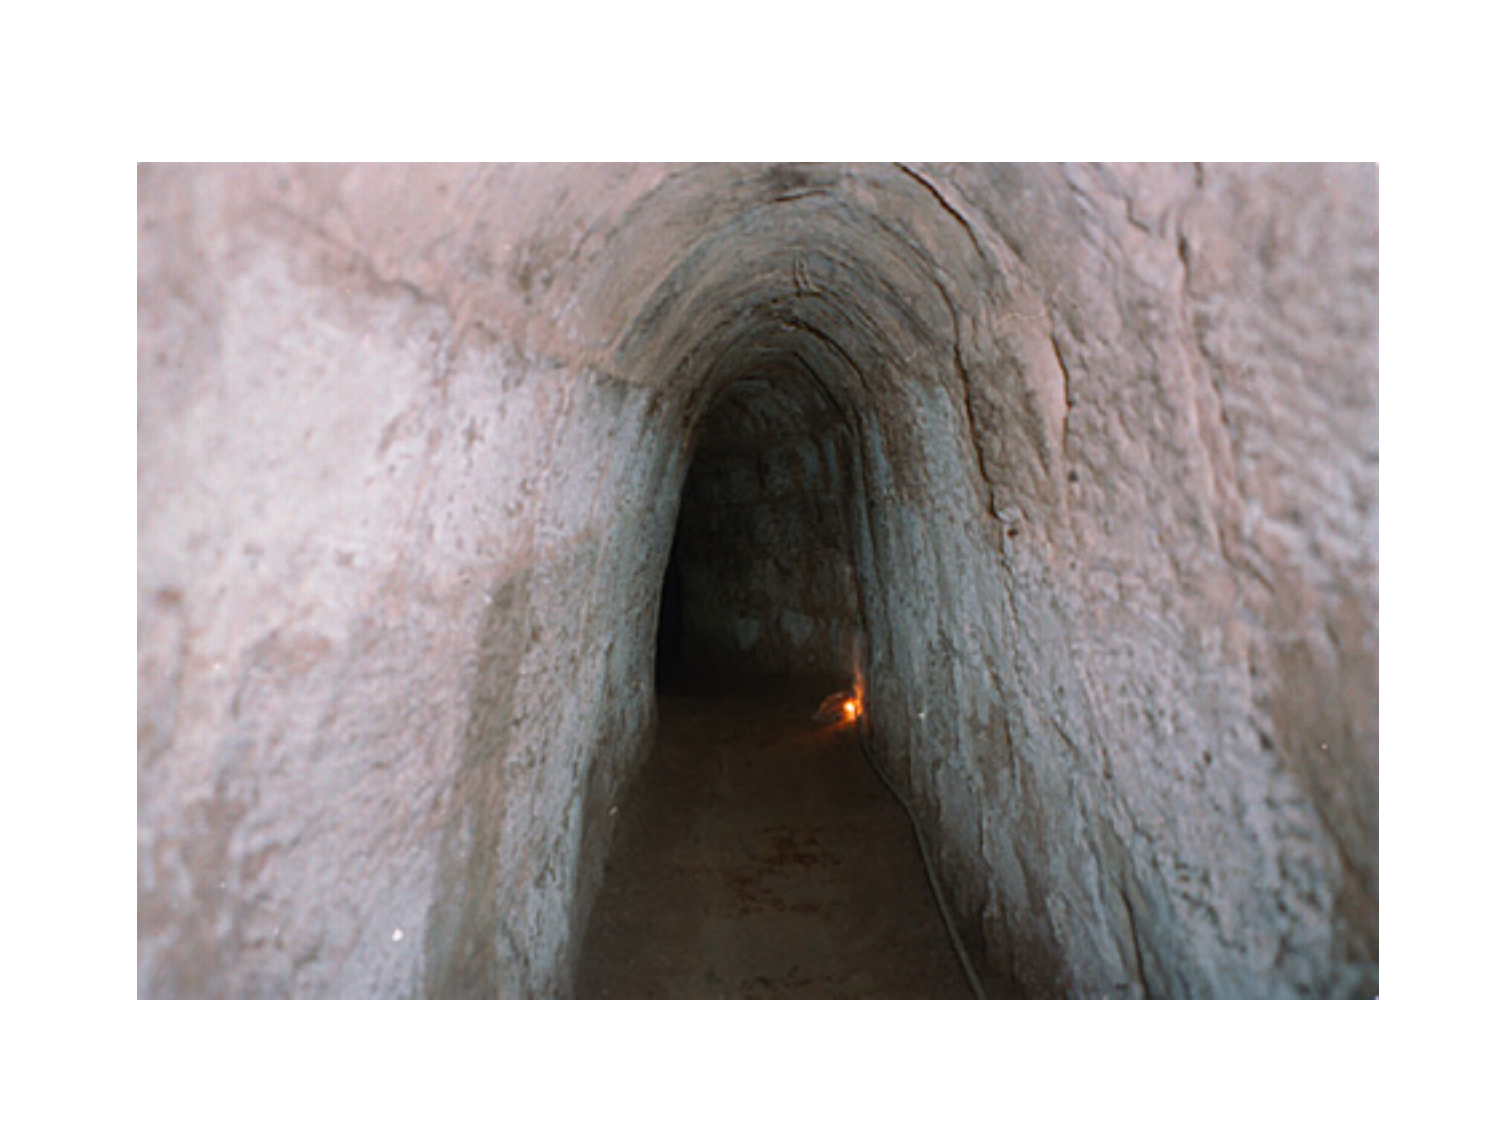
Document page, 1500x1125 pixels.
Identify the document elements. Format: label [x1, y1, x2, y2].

list [137, 162, 1380, 1001]
